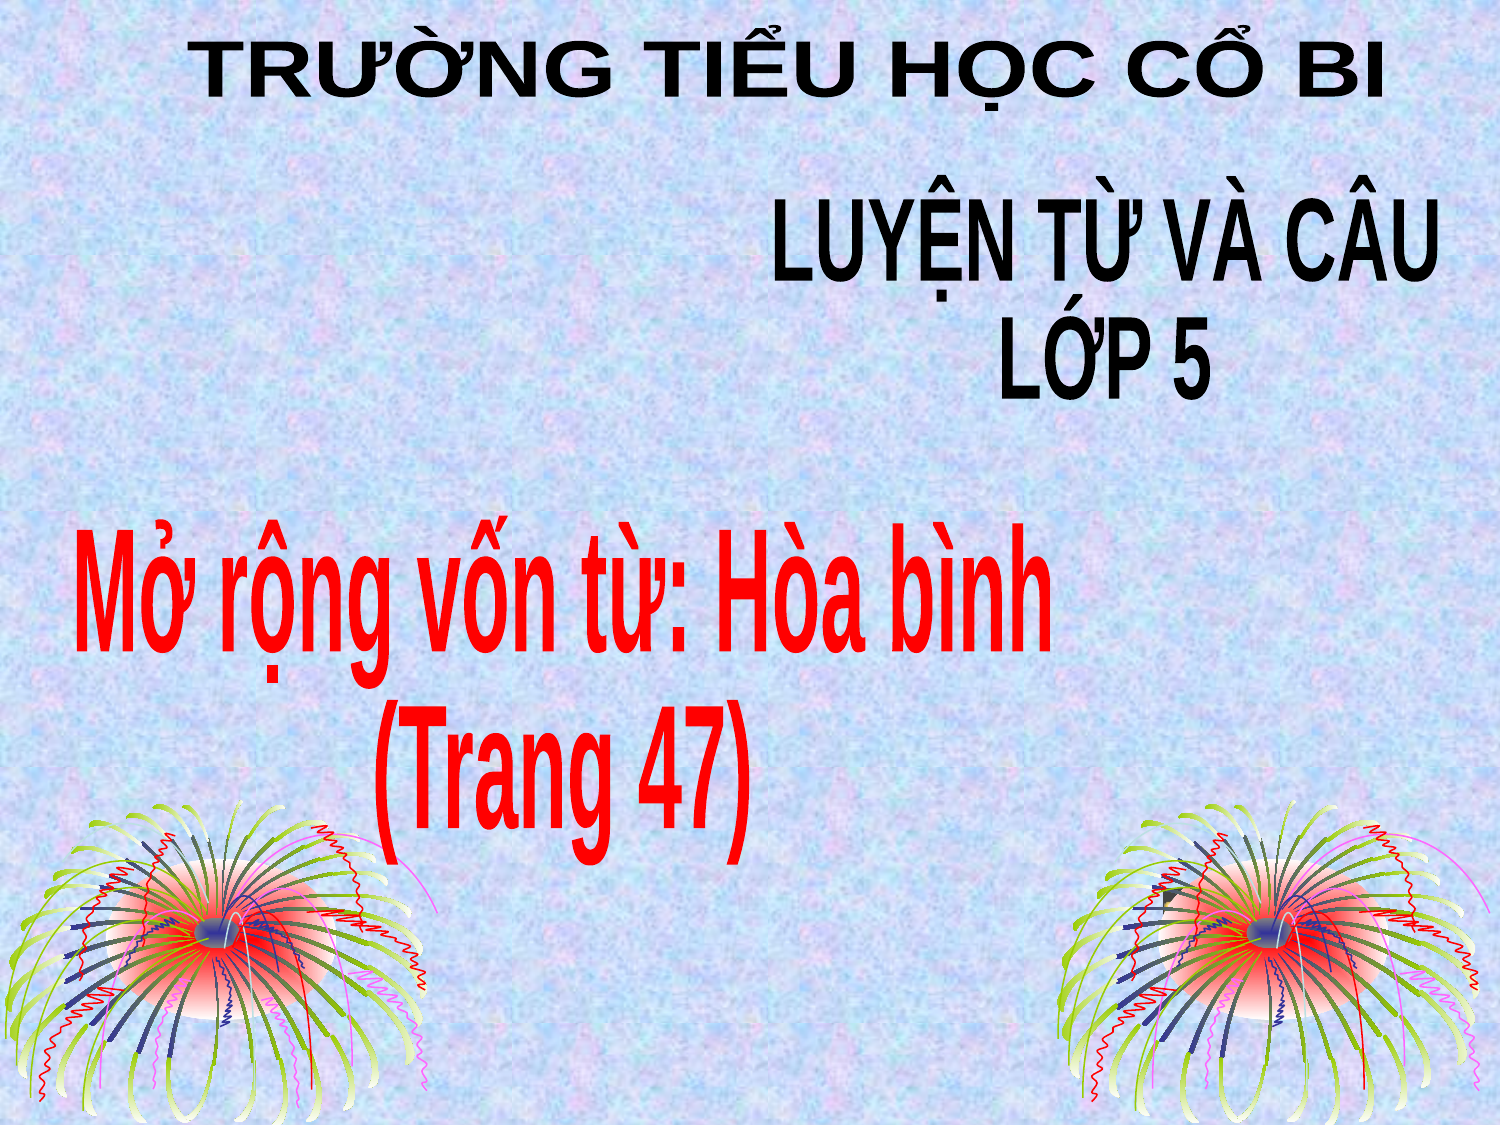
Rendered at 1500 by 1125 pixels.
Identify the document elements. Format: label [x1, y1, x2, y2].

picture [400, 707, 446, 799]
text_box [0, 799, 438, 1125]
picture [0, 0, 1500, 1125]
text_box [1052, 799, 1490, 1125]
